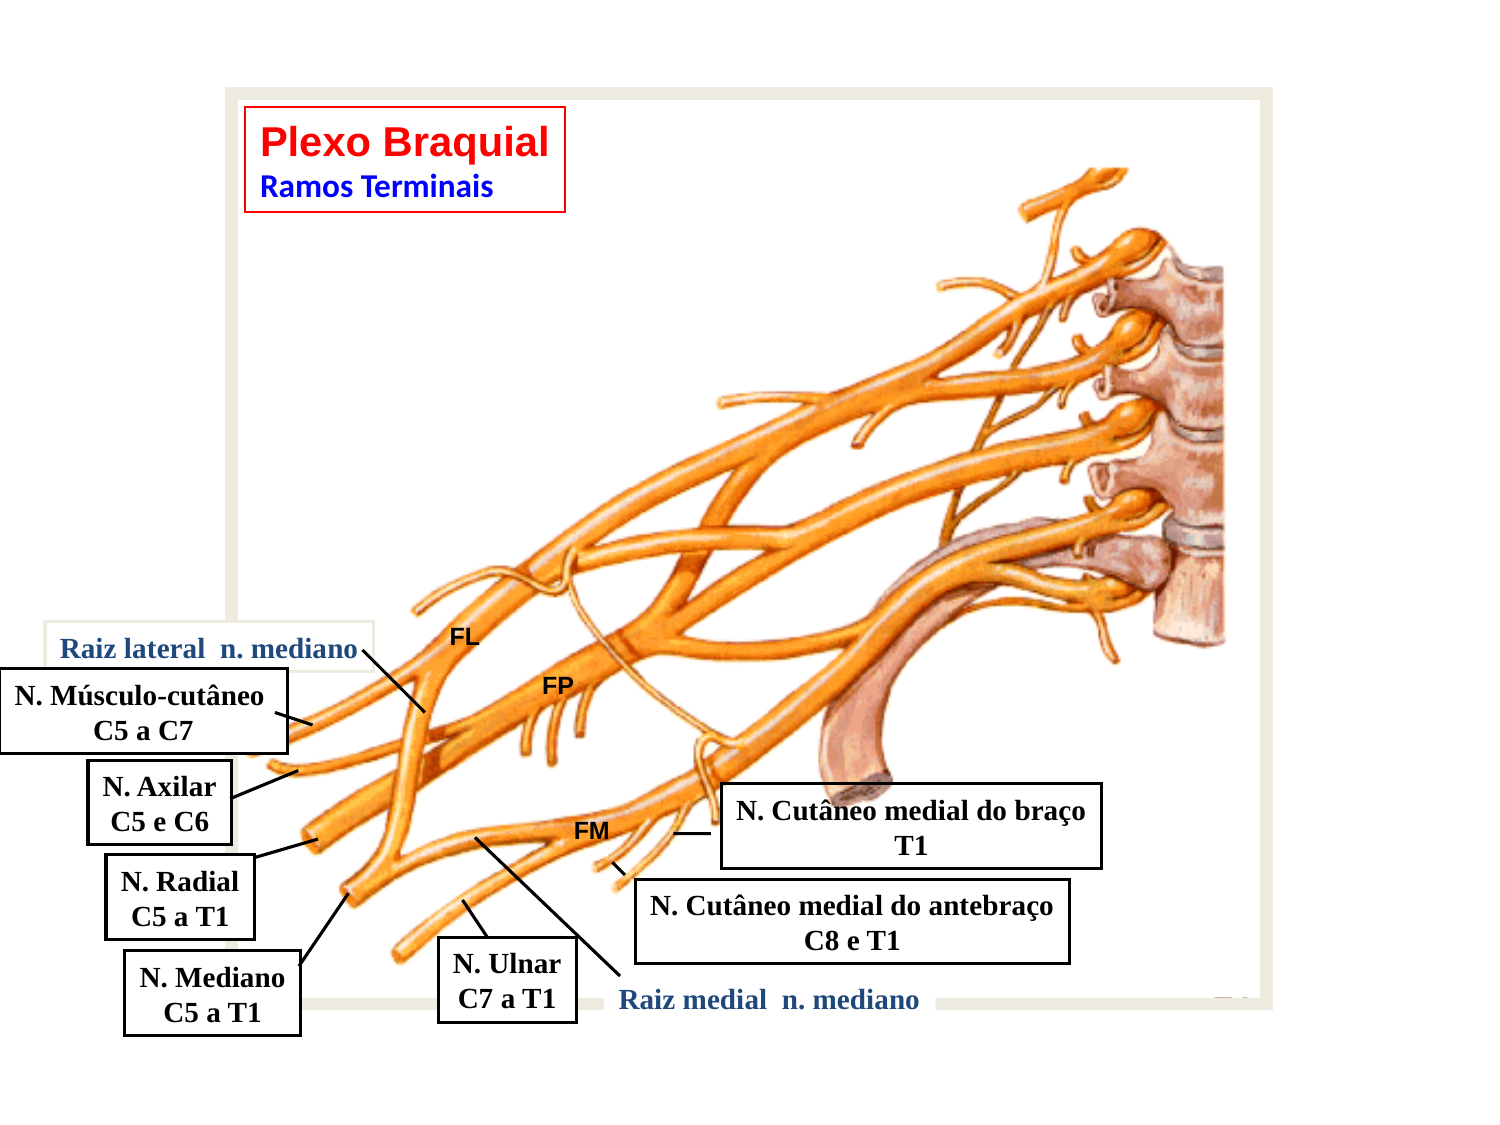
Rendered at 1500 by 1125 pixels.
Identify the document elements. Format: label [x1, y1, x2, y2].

text_box [0, 668, 313, 755]
text_box [87, 764, 299, 847]
text_box [948, 862, 1078, 966]
text_box [237, 99, 1261, 998]
text_box [123, 893, 349, 1037]
text_box [673, 783, 1110, 870]
text_box [37, 621, 426, 713]
text_box [437, 899, 469, 1024]
text_box [474, 837, 944, 1024]
text_box [105, 838, 319, 941]
